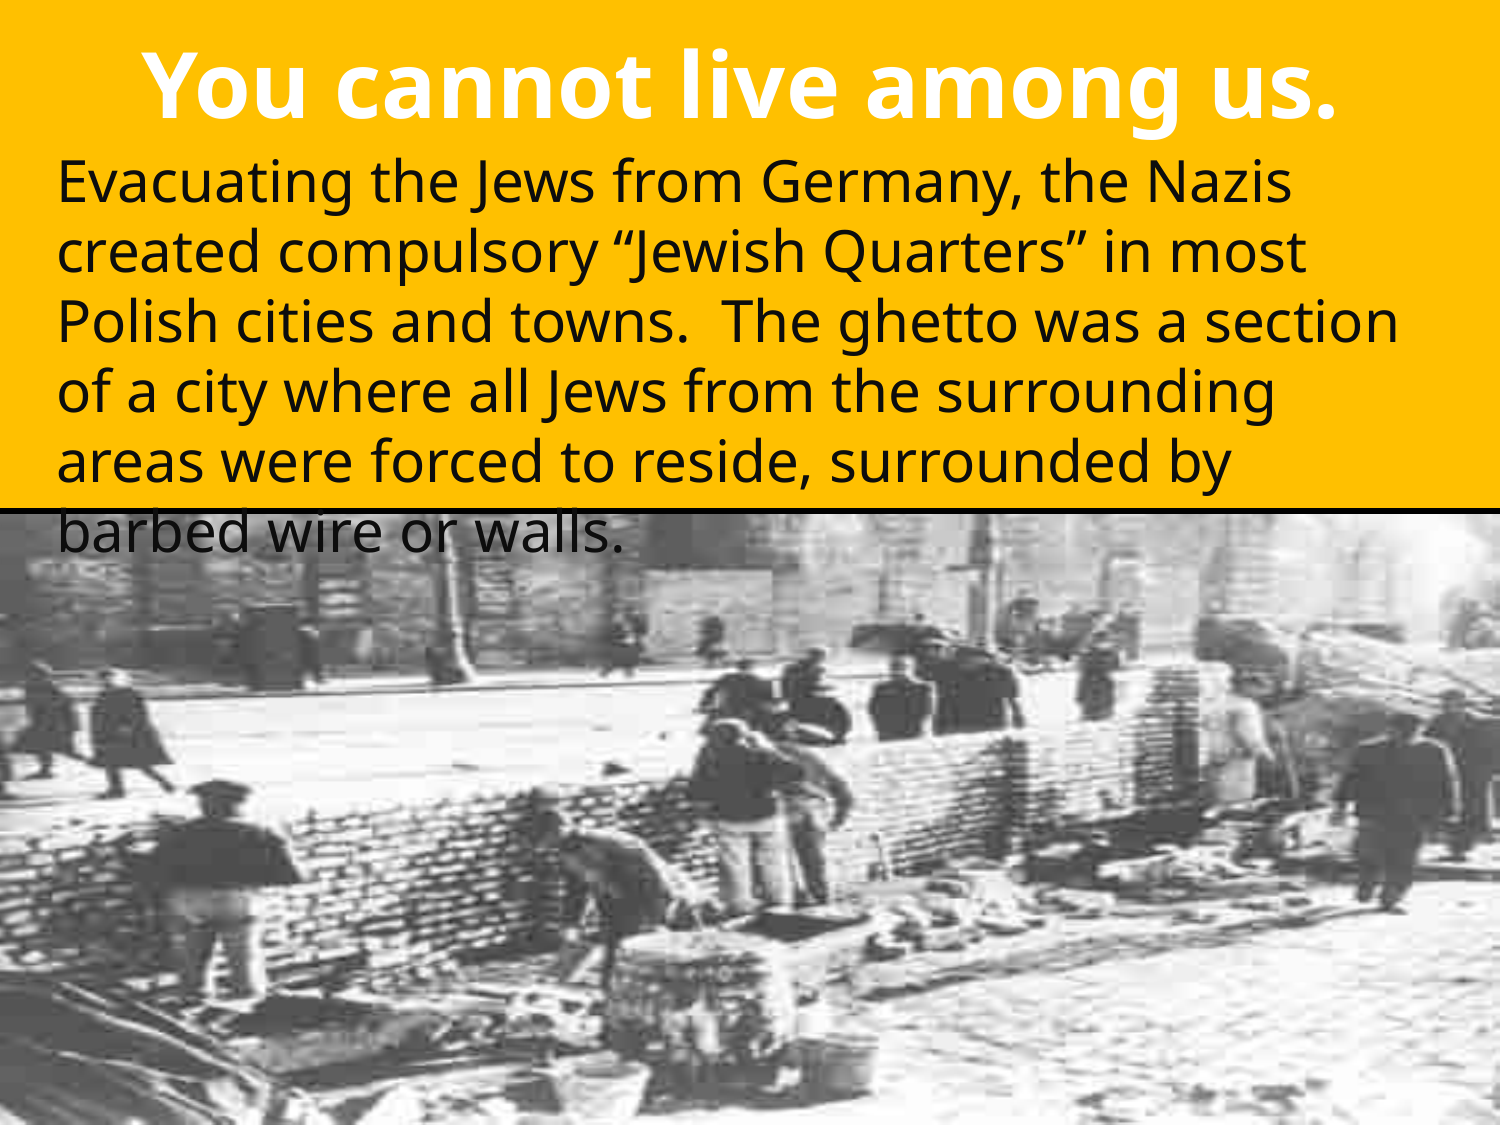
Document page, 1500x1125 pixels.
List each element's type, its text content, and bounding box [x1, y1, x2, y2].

text_box Evacuating the Jews from Germany, the Nazis created compulsory “Jewish Quarters” in most Polish cities and towns. The ghetto was a section of a city where all Jews from the surrounding areas were forced to reside, surrounded by barbed wire or walls. [41, 137, 1442, 512]
title You cannot live among us. [20, 0, 1462, 176]
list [0, 513, 1500, 1125]
